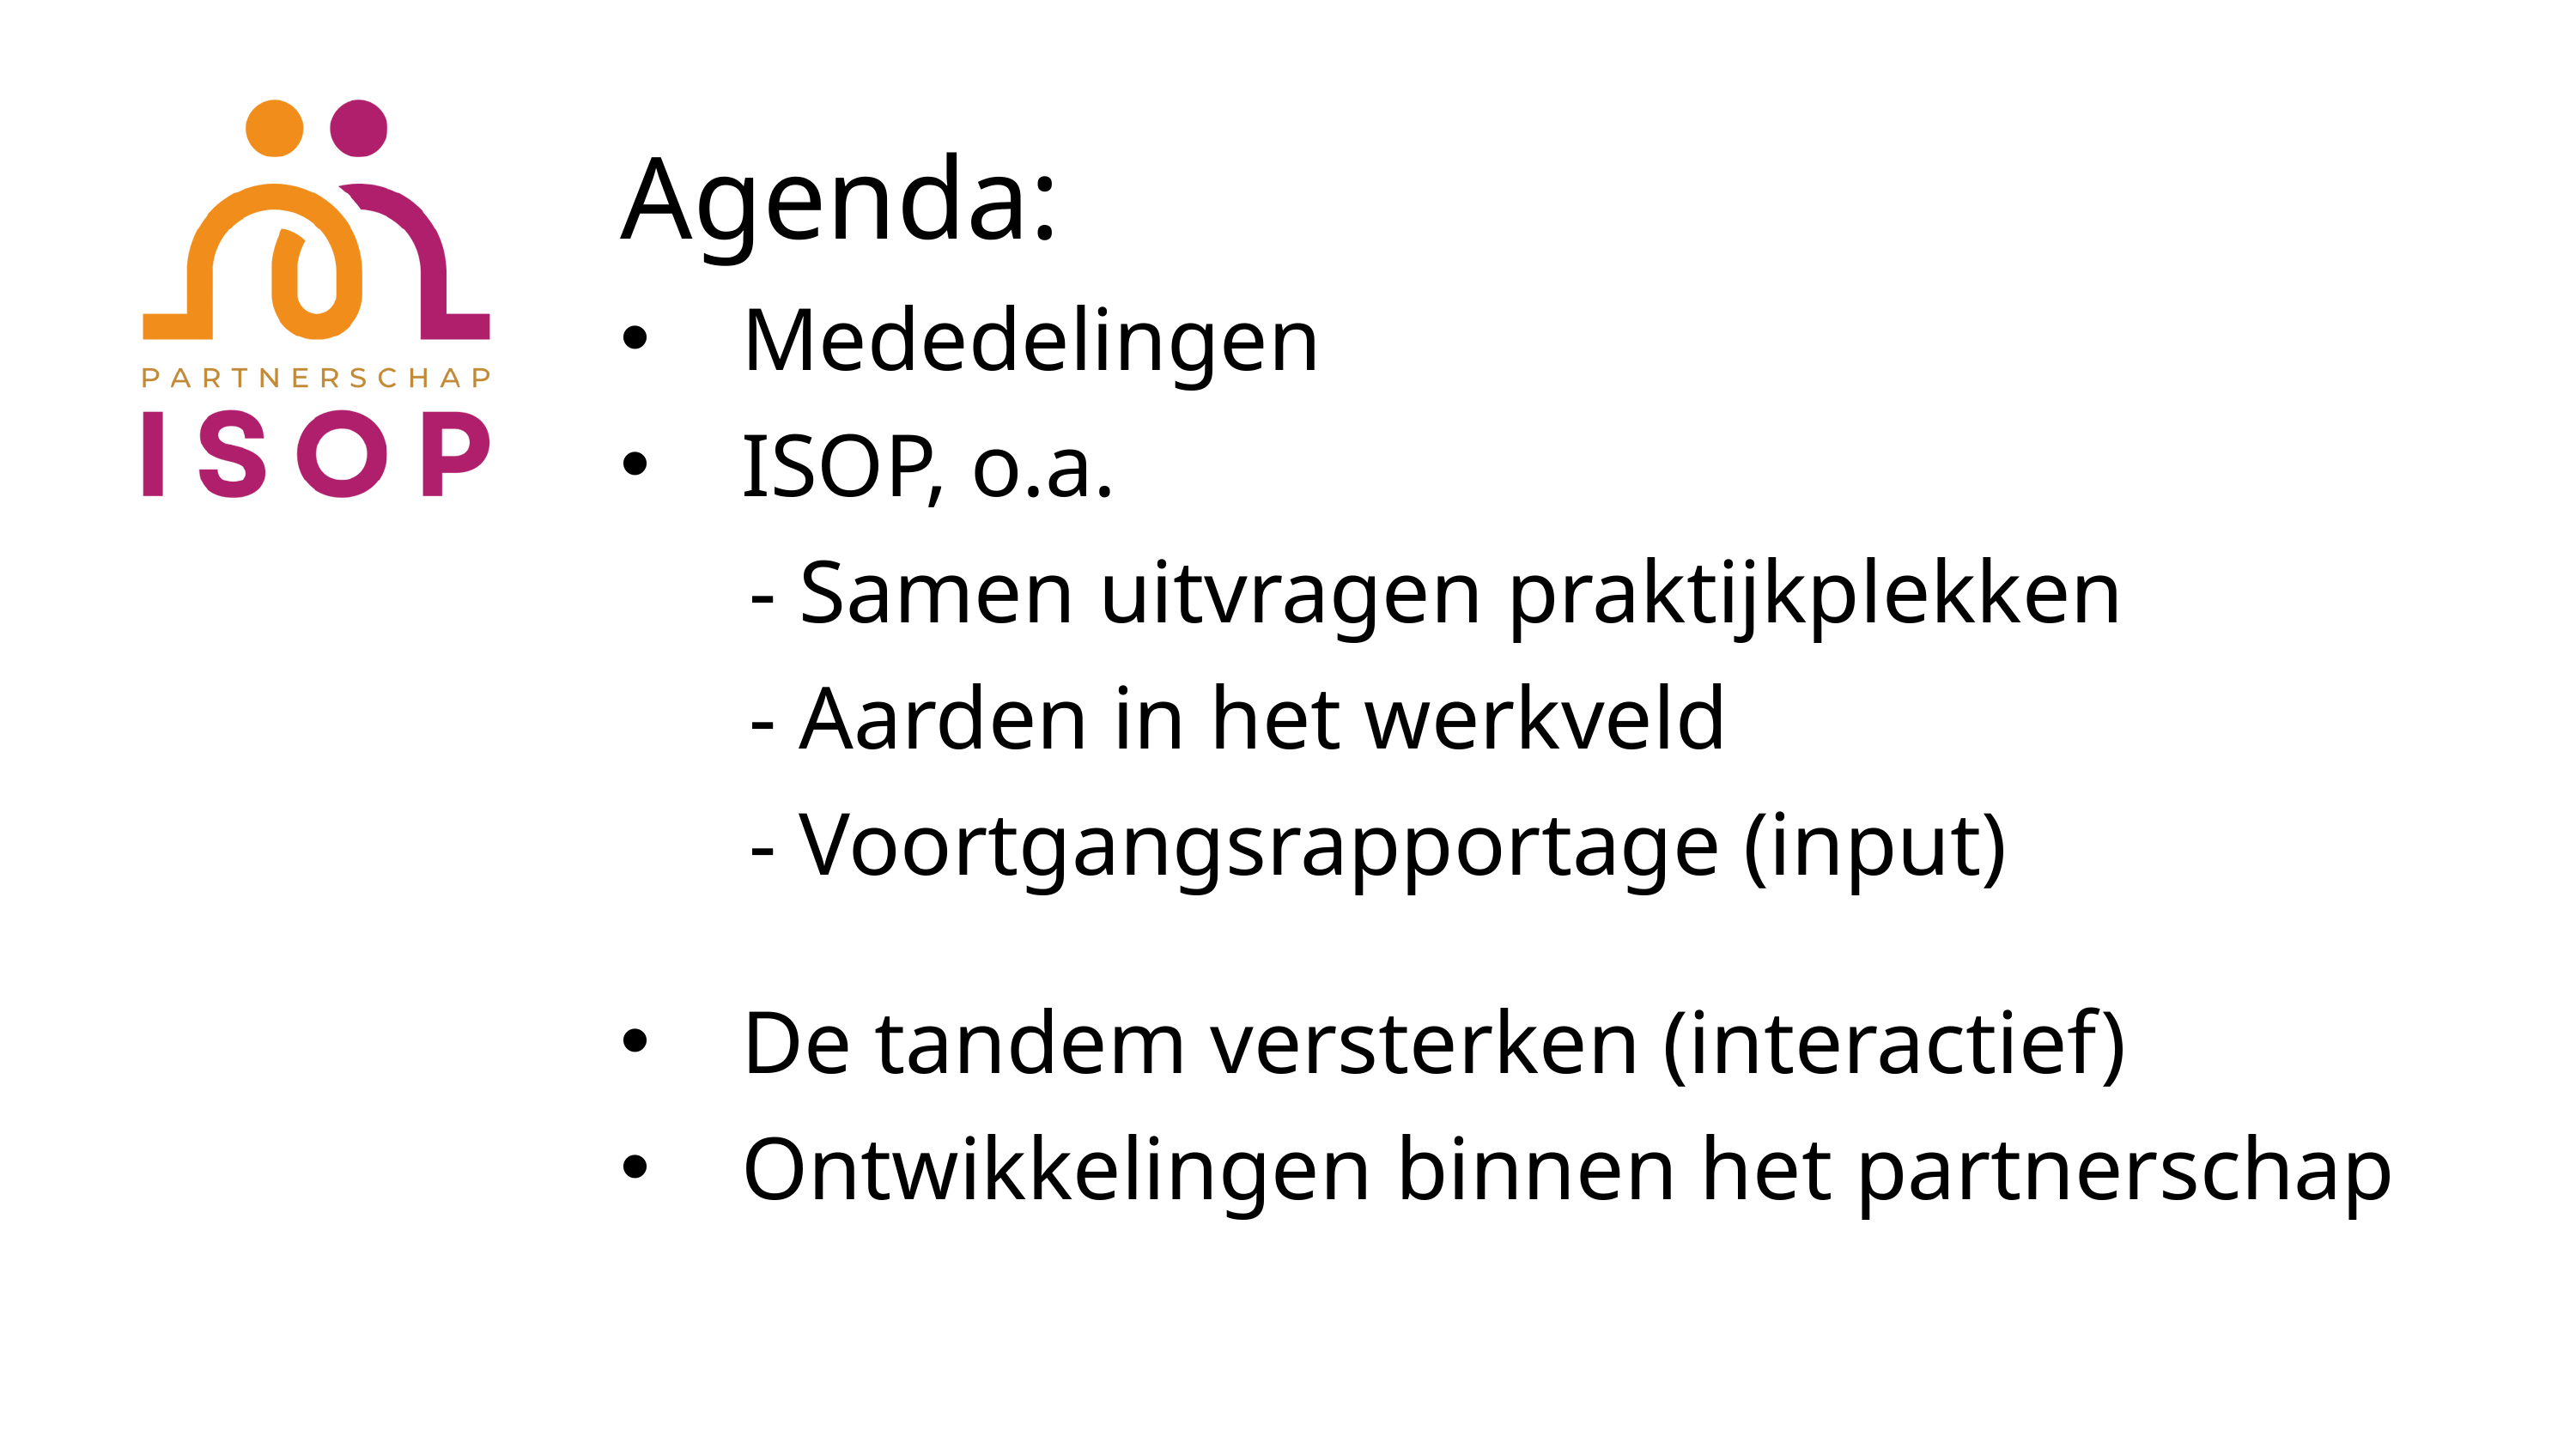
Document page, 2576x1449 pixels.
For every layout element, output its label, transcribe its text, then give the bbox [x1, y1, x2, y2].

text_box Agenda: Mededelingen ISOP, o.a. - Samen uitvragen praktijkplekken - Aarden in het werkveld - Voortgangsrapportage (input) De tandem versterken (interactief) Ontwikkelingen binnen het partnerschap [620, 124, 2477, 1355]
text_box [64, 49, 567, 552]
